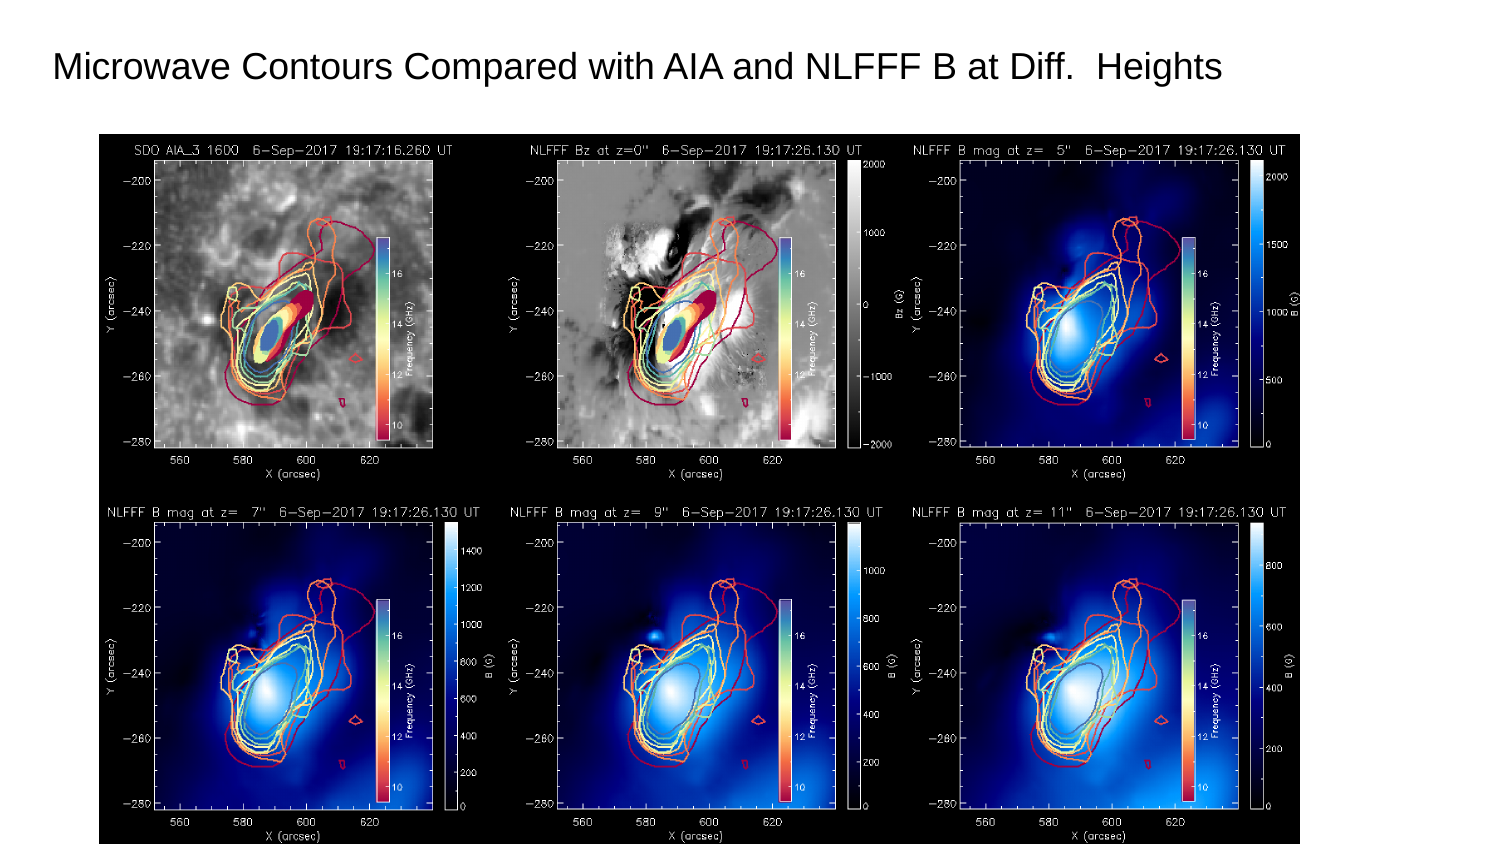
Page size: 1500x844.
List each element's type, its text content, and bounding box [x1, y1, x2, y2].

text_box Microwave Contours Compared with AIA and NLFFF B at Diff. Heights [37, 34, 1275, 95]
picture [99, 134, 1300, 844]
